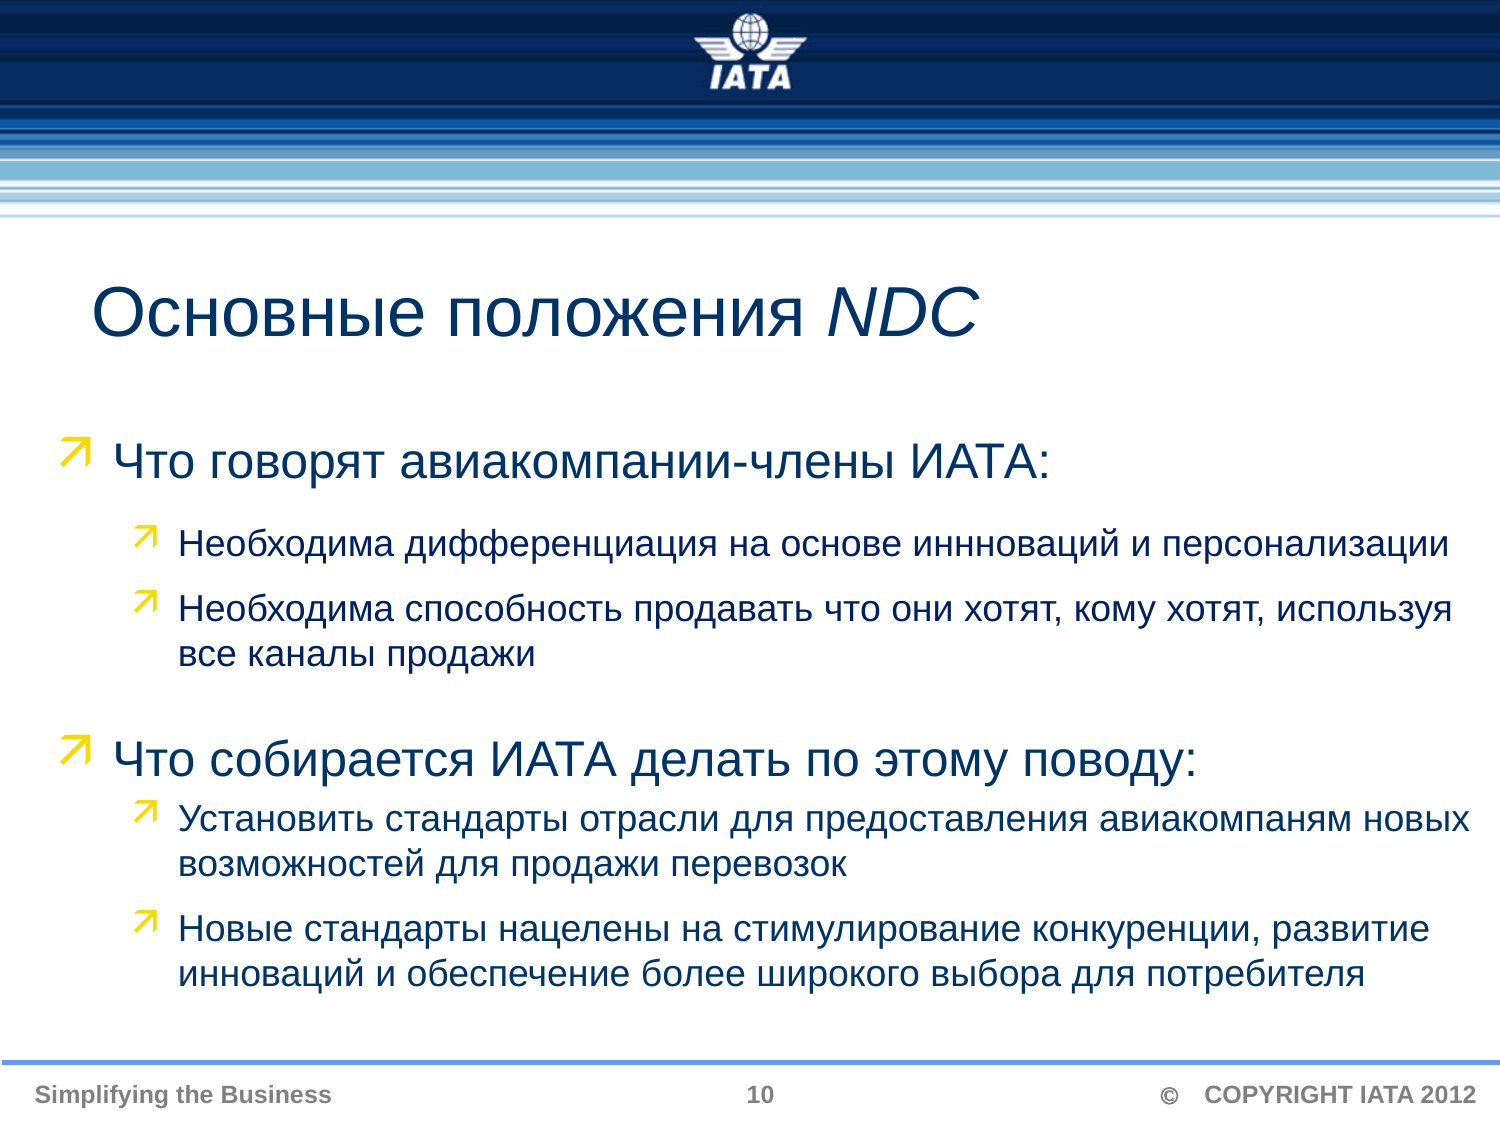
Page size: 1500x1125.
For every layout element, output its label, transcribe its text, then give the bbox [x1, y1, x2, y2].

text_box Что говорят авиакомпании-члены ИАТА: Необходима дифференциация на основе иннноваций и персонализации Необходима способность продавать что они хотят, кому хотят, используя все каналы продажи Что собирается ИАТА делать по этому поводу: Установить стандарты отрасли для предоставления авиакомпаням новых возможностей для продажи перевозок Новые стандарты нацелены на стимулирование конкуренции, развитие инноваций и обеспечение более широкого выбора для потребителя [41, 420, 1500, 1035]
title Основные положения NDC [76, 255, 1428, 361]
picture [0, 0, 1500, 223]
